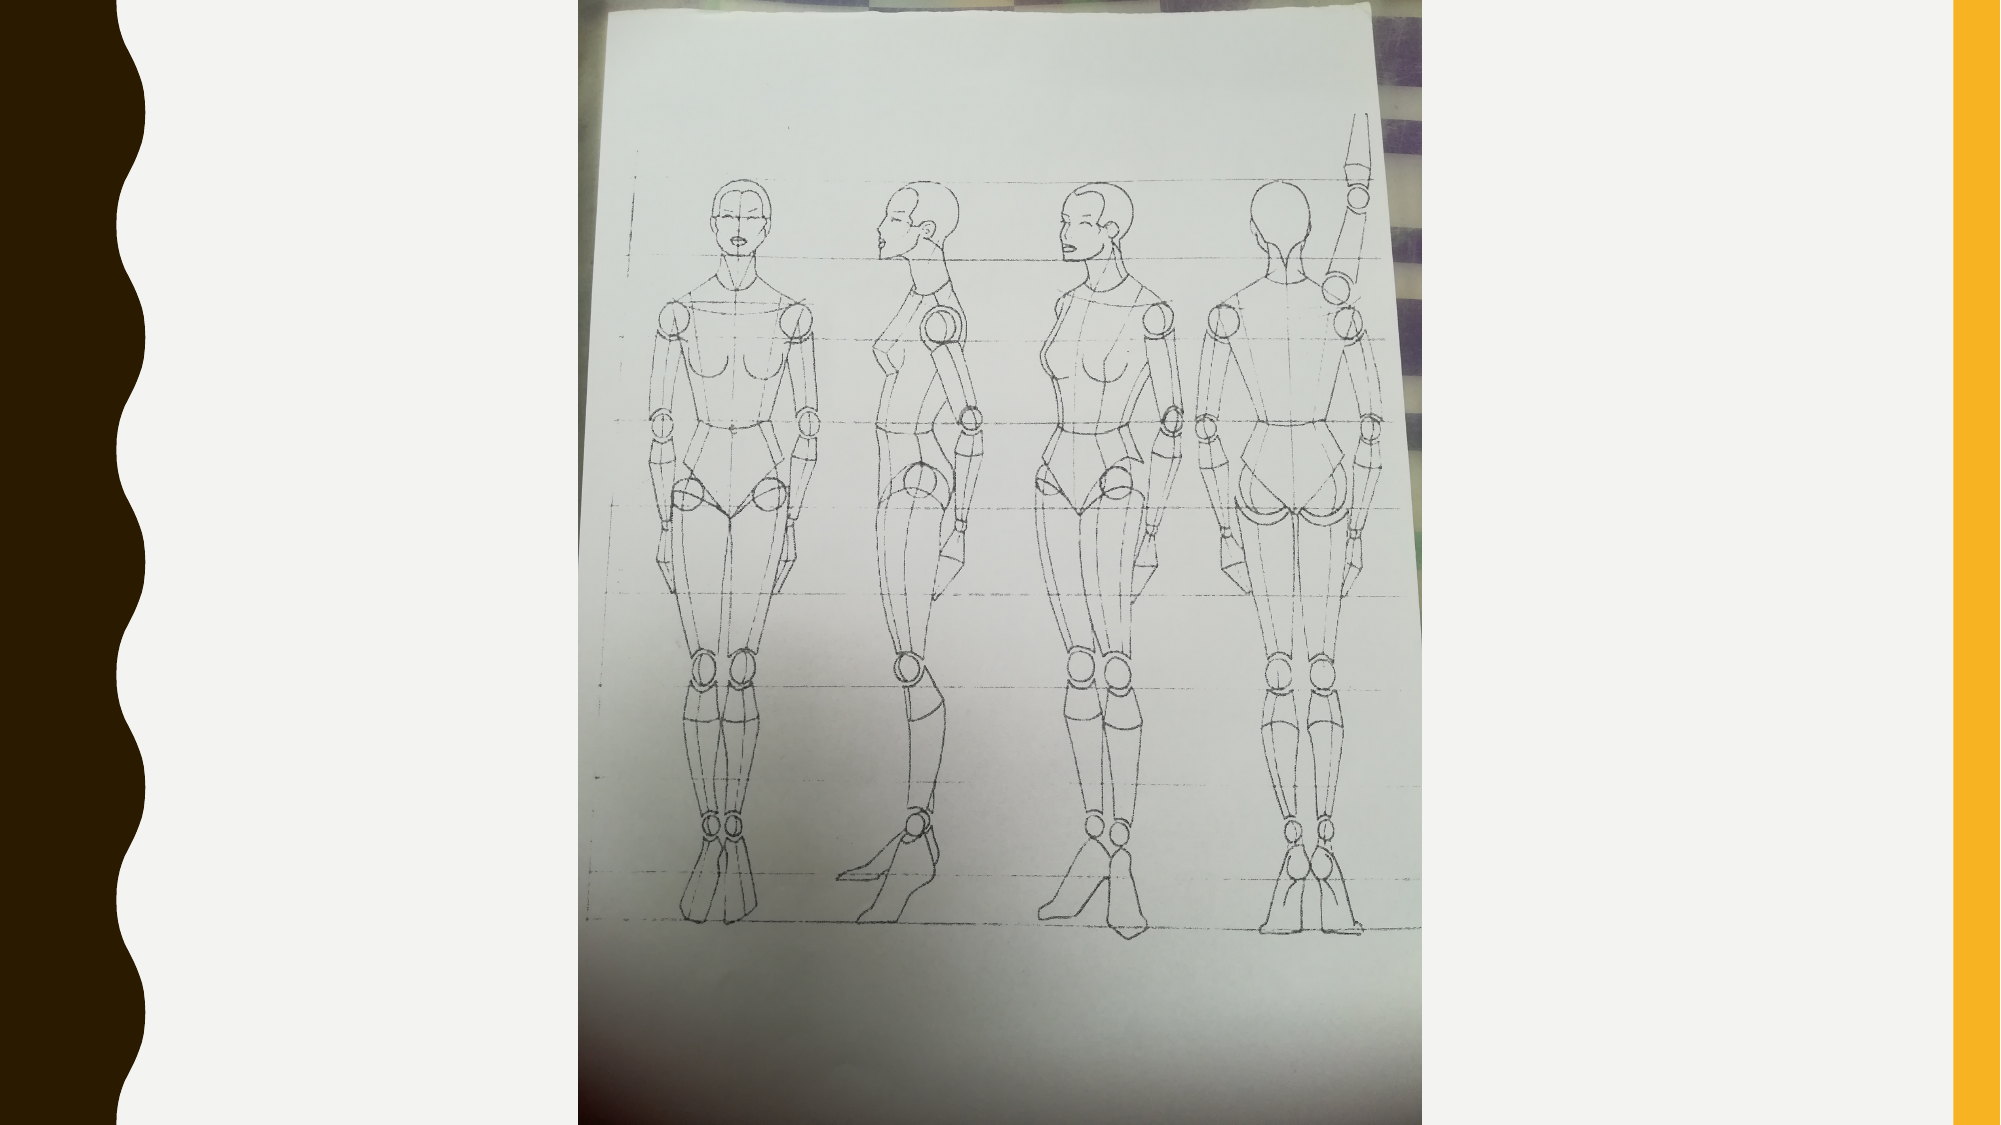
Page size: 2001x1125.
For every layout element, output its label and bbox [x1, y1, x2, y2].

picture [578, 0, 1422, 1125]
